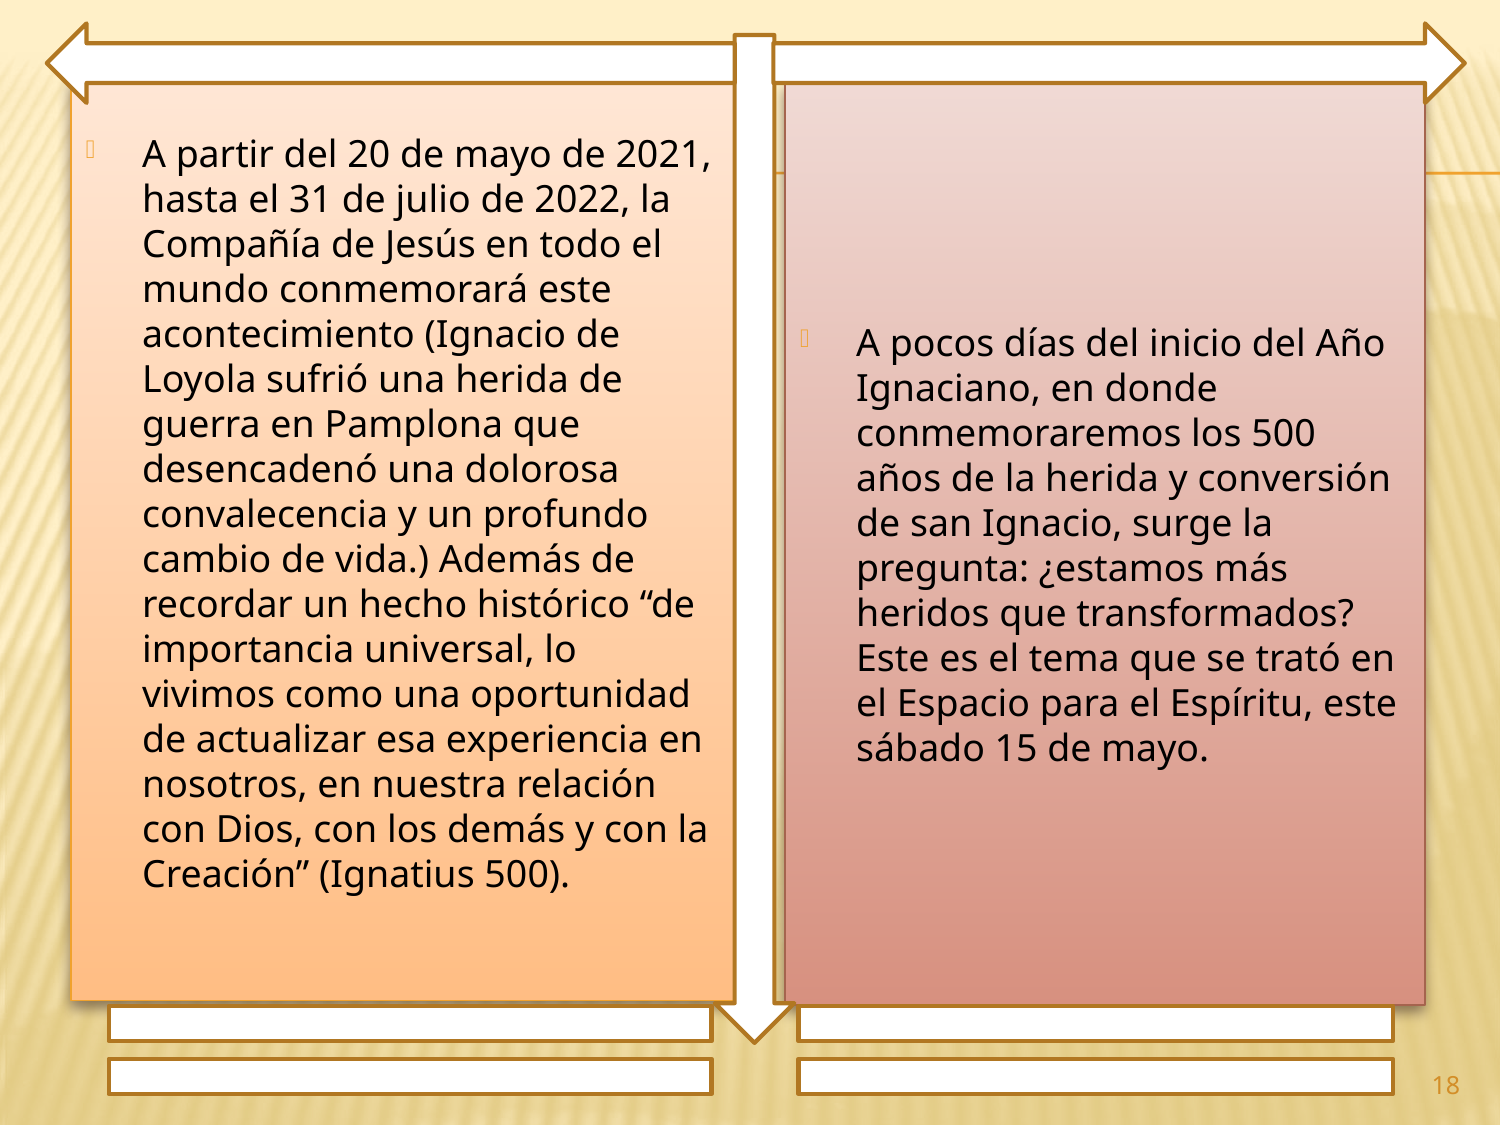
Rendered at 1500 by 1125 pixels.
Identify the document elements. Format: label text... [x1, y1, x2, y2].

list A partir del 20 de mayo de 2021, hasta el 31 de julio de 2022, la Compañía de Jesús en todo el mundo conmemorará este acontecimiento (Ignacio de Loyola sufrió una herida de guerra en Pamplona que desencadenó una dolorosa convalecencia y un profundo cambio de vida.) Además de recordar un hecho histórico “de importancia universal, lo vivimos como una oportunidad de actualizar esa experiencia en nosotros, en nuestra relación con Dios, con los demás y con la Creación” (Ignatius 500). [70, 86, 732, 1001]
text_box [771, 21, 1467, 105]
text_box [712, 32, 797, 1046]
text_box [796, 1004, 1395, 1043]
text_box [44, 21, 737, 105]
list A pocos días del inicio del Año Ignaciano, en donde conmemoraremos los 500 años de la herida y conversión de san Ignacio, surge la pregunta: ¿estamos más heridos que transformados? Este es el tema que se trató en el Espacio para el Espíritu, este sábado 15 de mayo. [784, 86, 1426, 1006]
slide_number 18 [1350, 1062, 1475, 1103]
text_box [107, 1004, 714, 1043]
text_box [107, 1057, 714, 1096]
text_box [796, 1057, 1395, 1096]
